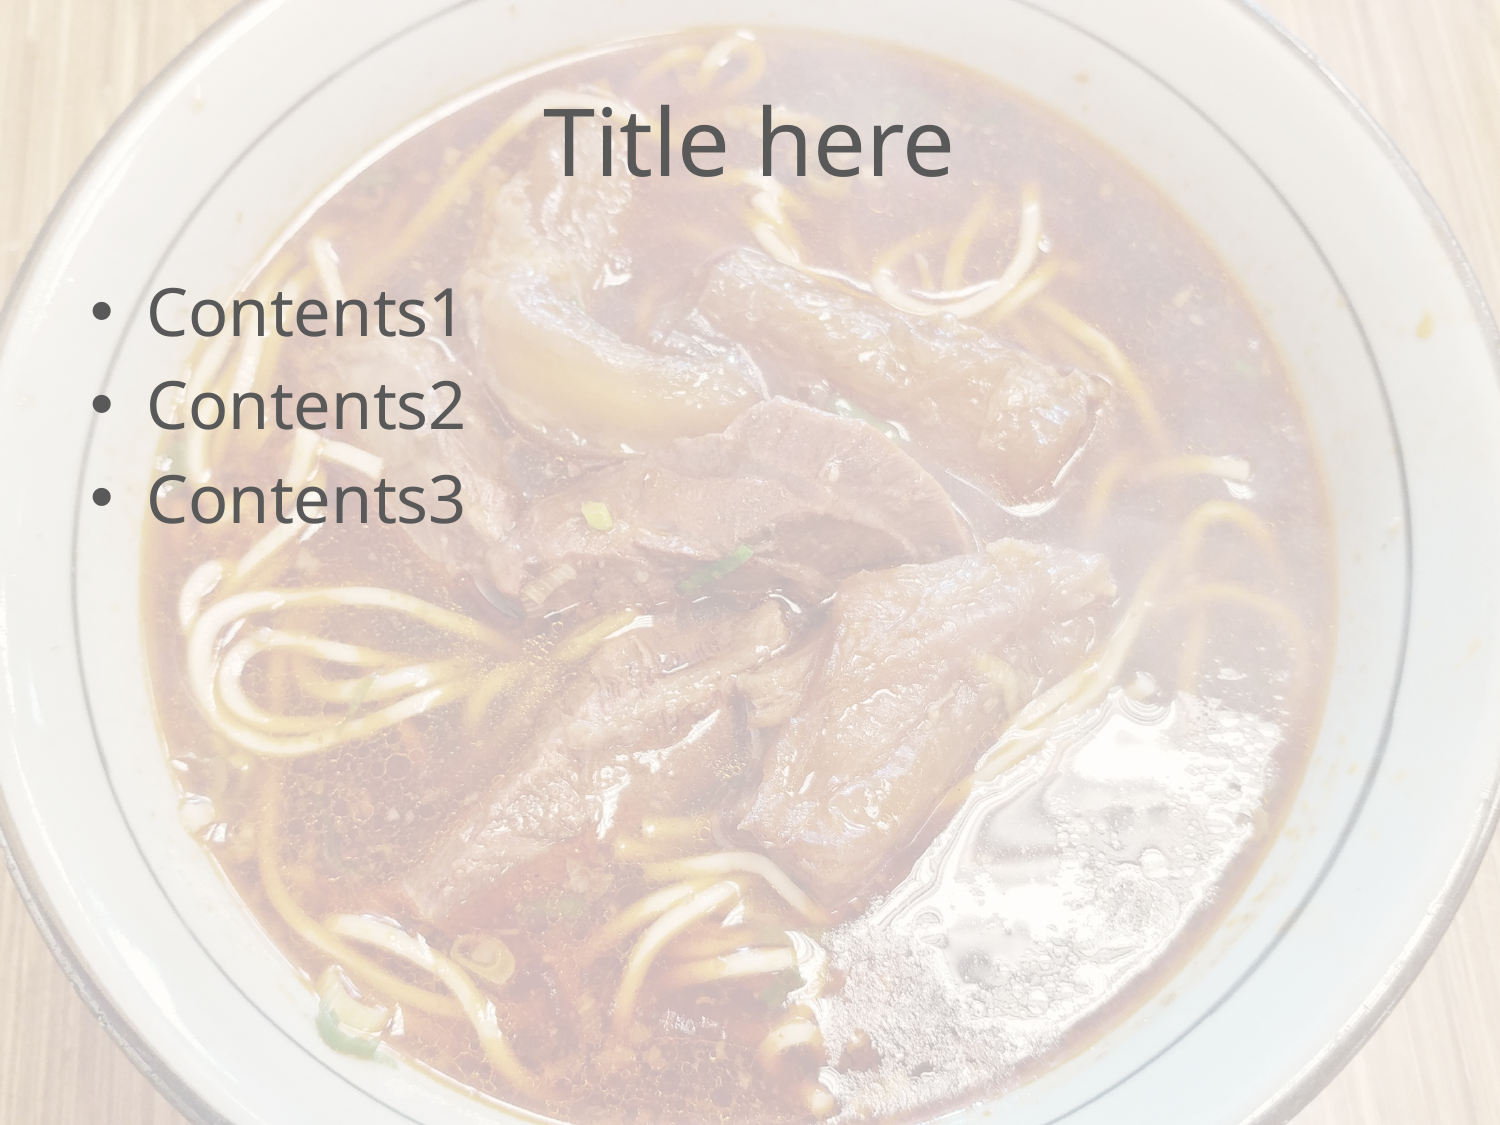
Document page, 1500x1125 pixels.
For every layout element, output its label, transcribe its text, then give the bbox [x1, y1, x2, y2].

text_box [0, 0, 1500, 1125]
title Title here [75, 45, 1425, 233]
list Contents1 Contents2 Contents3 [75, 262, 1425, 1005]
